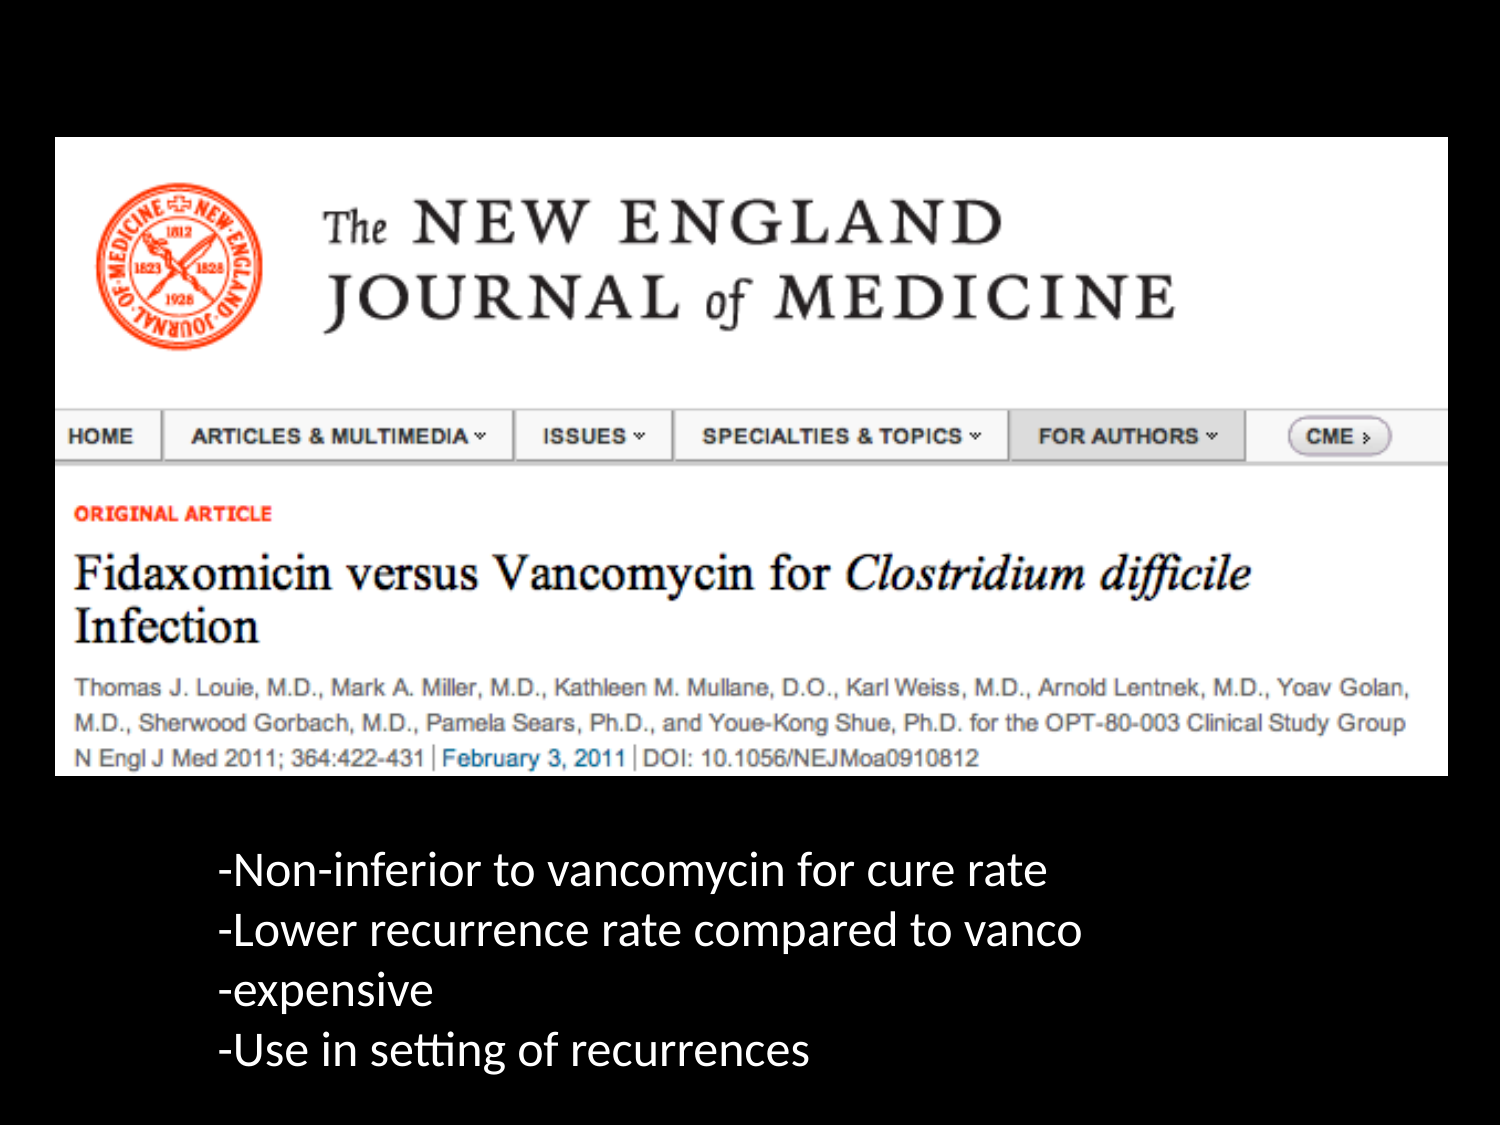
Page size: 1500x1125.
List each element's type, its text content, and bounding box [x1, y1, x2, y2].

text_box -Non-inferior to vancomycin for cure rate -Lower recurrence rate compared to vanco -expensive -Use in setting of recurrences [203, 828, 1099, 1084]
picture [55, 137, 1449, 777]
